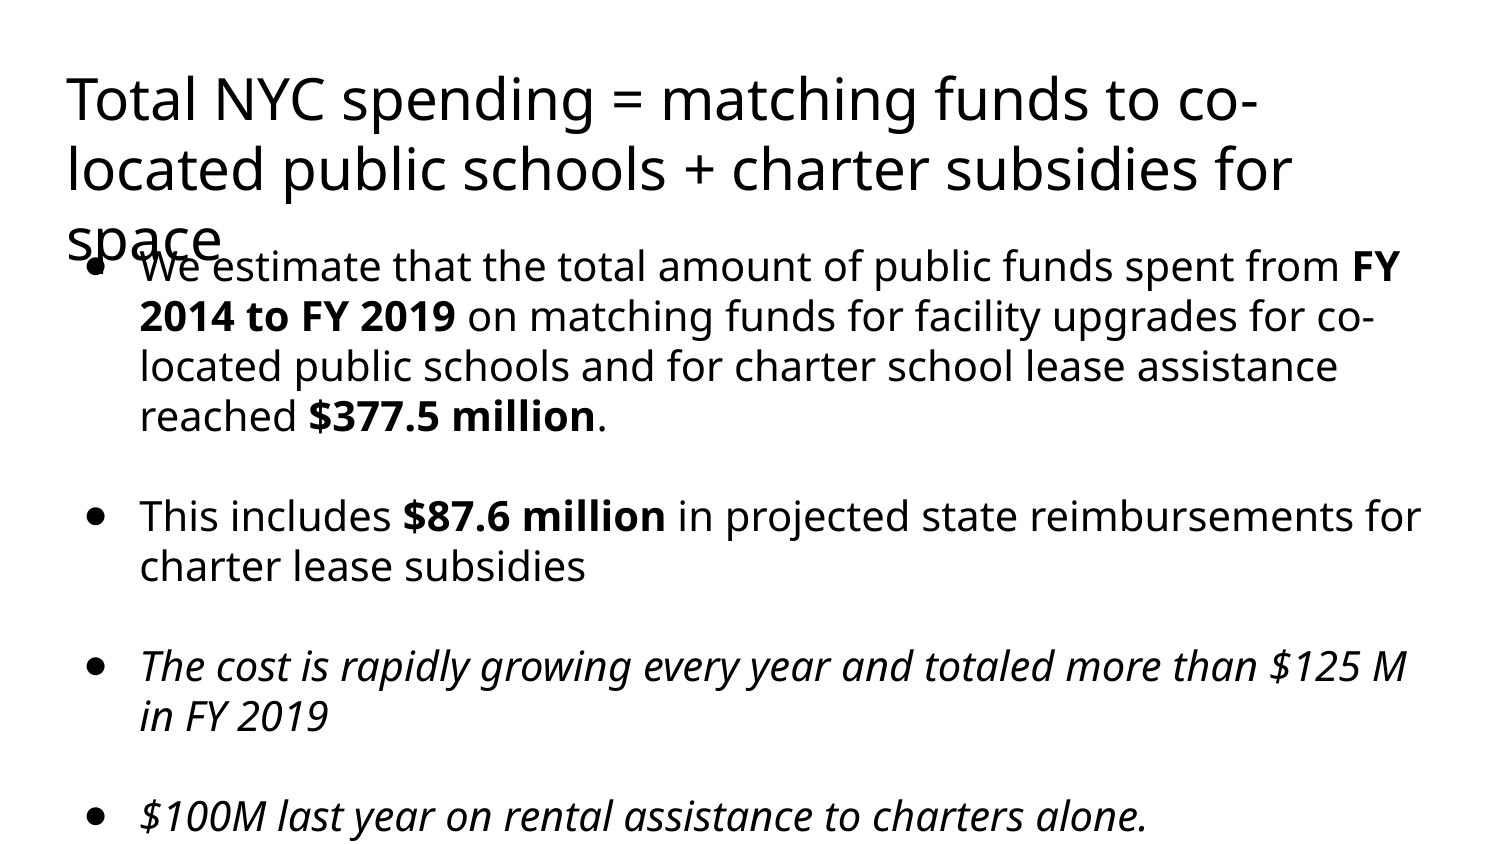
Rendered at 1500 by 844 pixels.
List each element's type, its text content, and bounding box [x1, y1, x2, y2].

list We estimate that the total amount of public funds spent from FY 2014 to FY 2019 on matching funds for facility upgrades for co-located public schools and for charter school lease assistance reached $377.5 million. This includes $87.6 million in projected state reimbursements for charter lease subsidies The cost is rapidly growing every year and totaled more than $125 M in FY 2019 $100M last year on rental assistance to charters alone. [68, 224, 1449, 726]
title Total NYC spending = matching funds to co-located public schools + charter subsidies for space [51, 47, 1449, 189]
